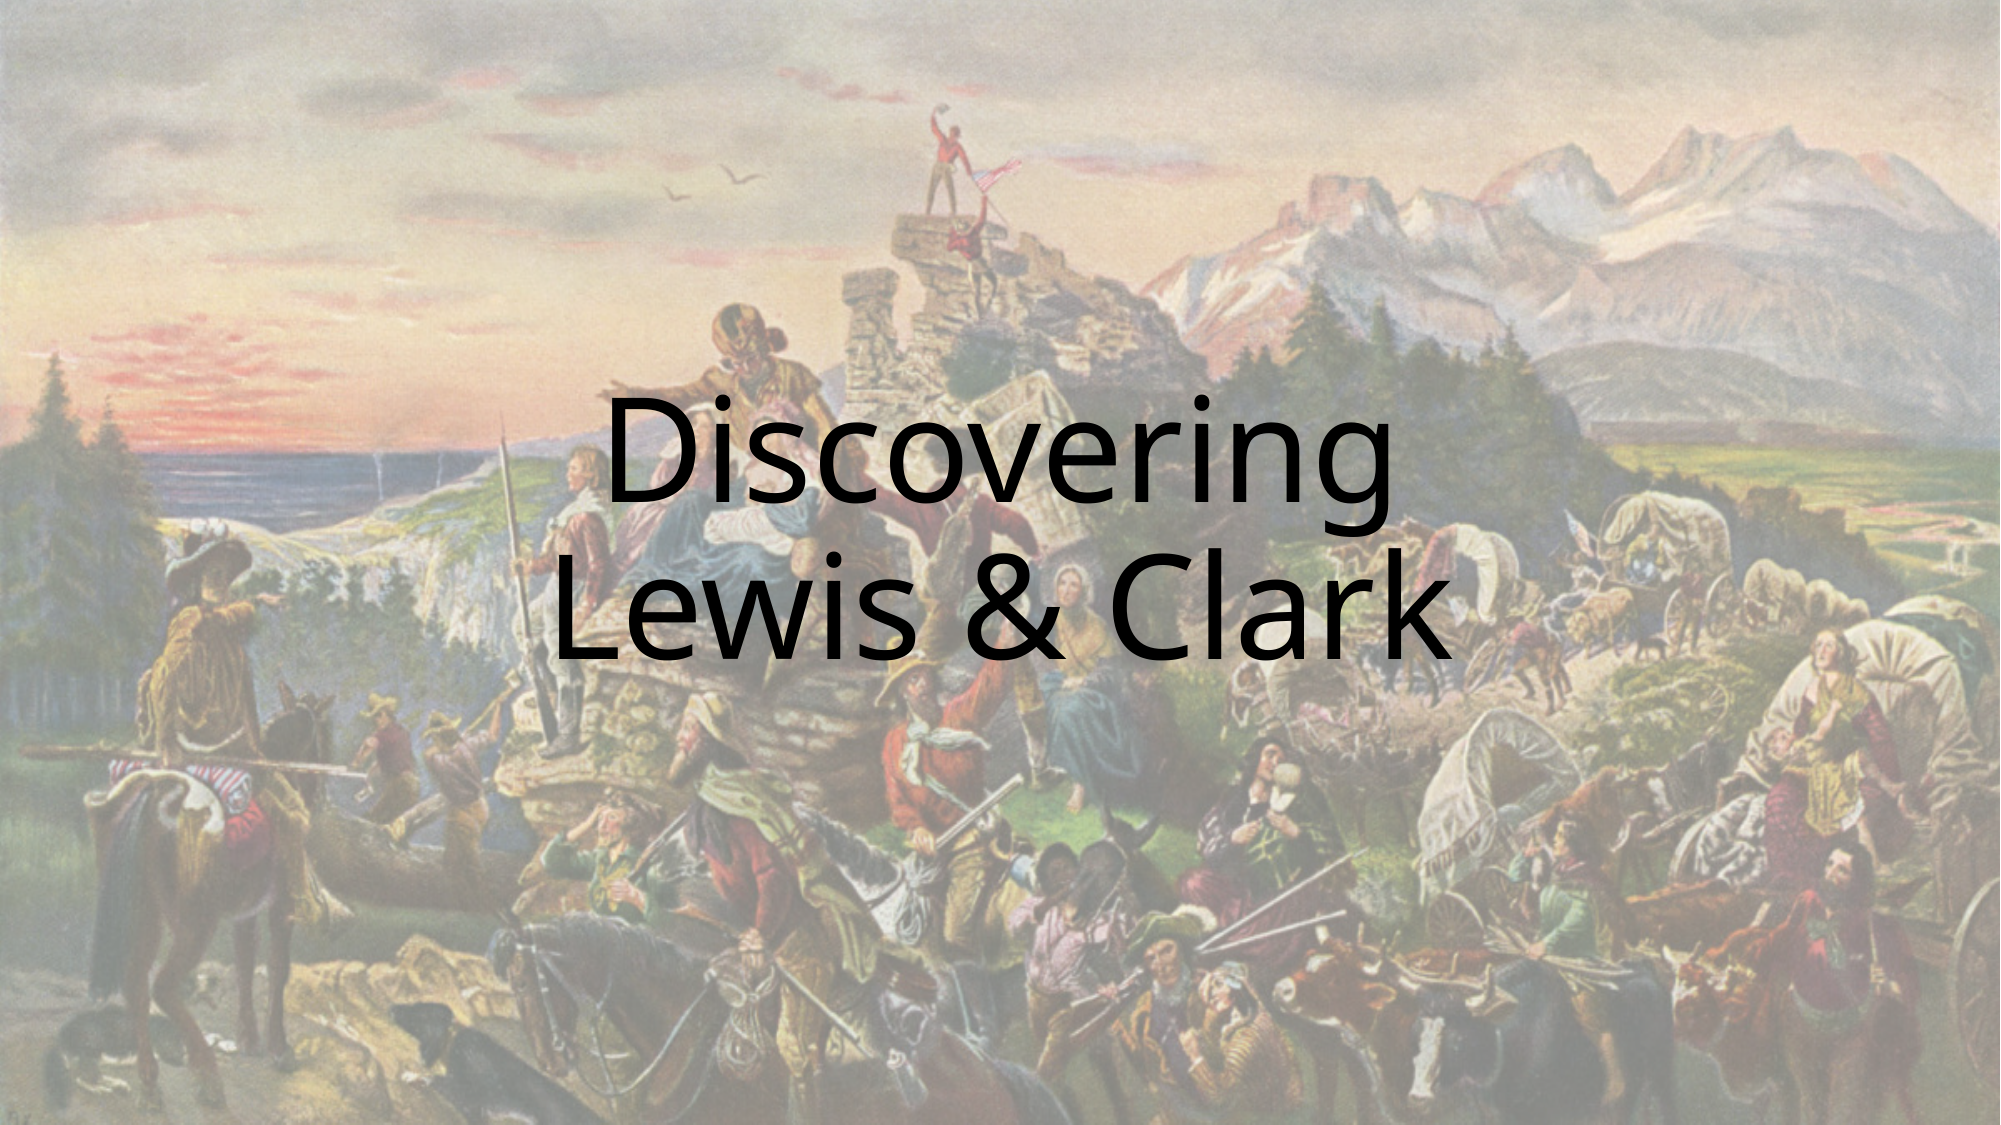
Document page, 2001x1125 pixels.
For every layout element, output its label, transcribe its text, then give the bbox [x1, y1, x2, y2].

title Discovering Lewis & Clark [0, 306, 2000, 699]
